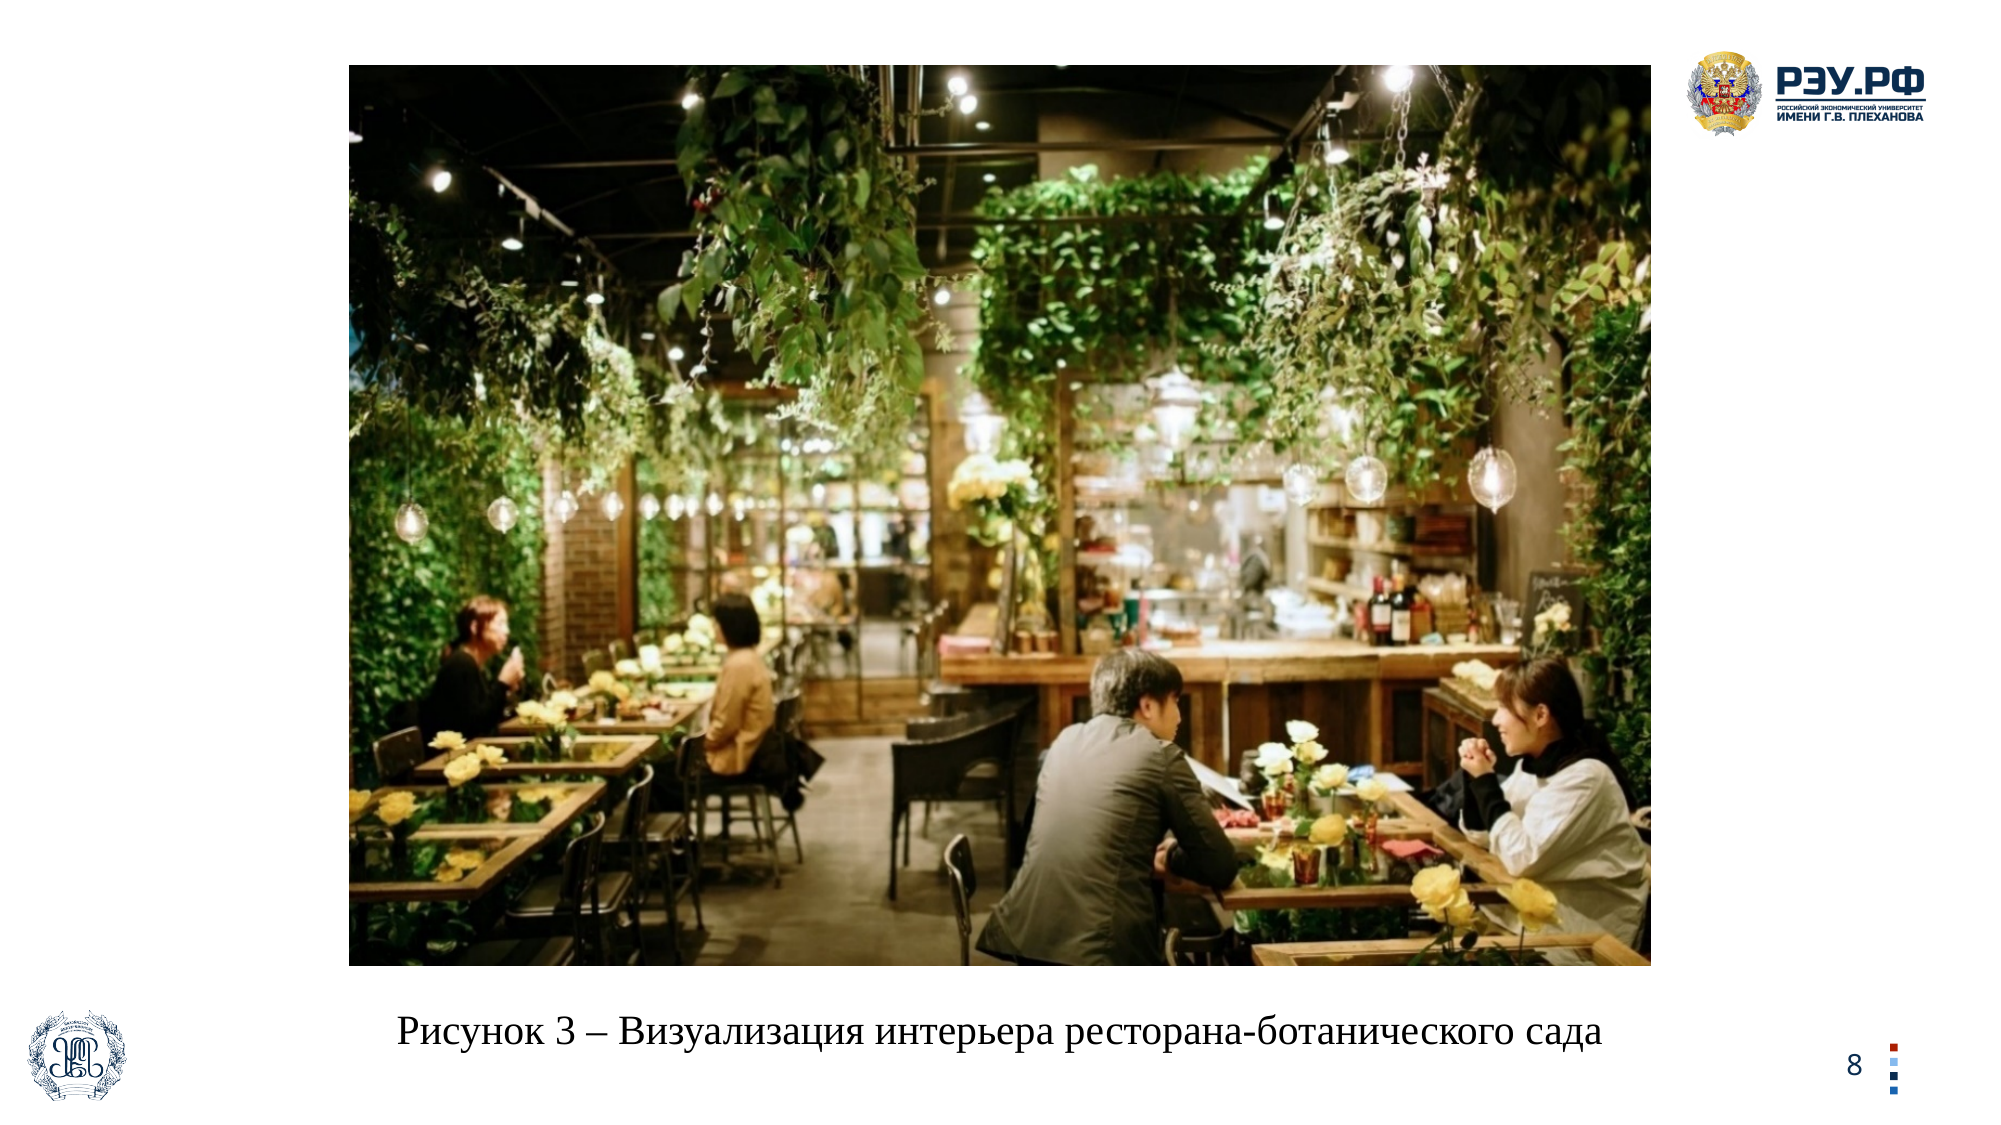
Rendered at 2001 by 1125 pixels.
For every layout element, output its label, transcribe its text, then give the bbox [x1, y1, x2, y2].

slide_number [1651, 1042, 2000, 1103]
list Рисунок 3 – Визуализация интерьера ресторана-ботанического сада [349, 995, 1651, 1125]
picture [349, 65, 1651, 966]
picture [27, 1010, 127, 1101]
picture [1674, 22, 1938, 171]
